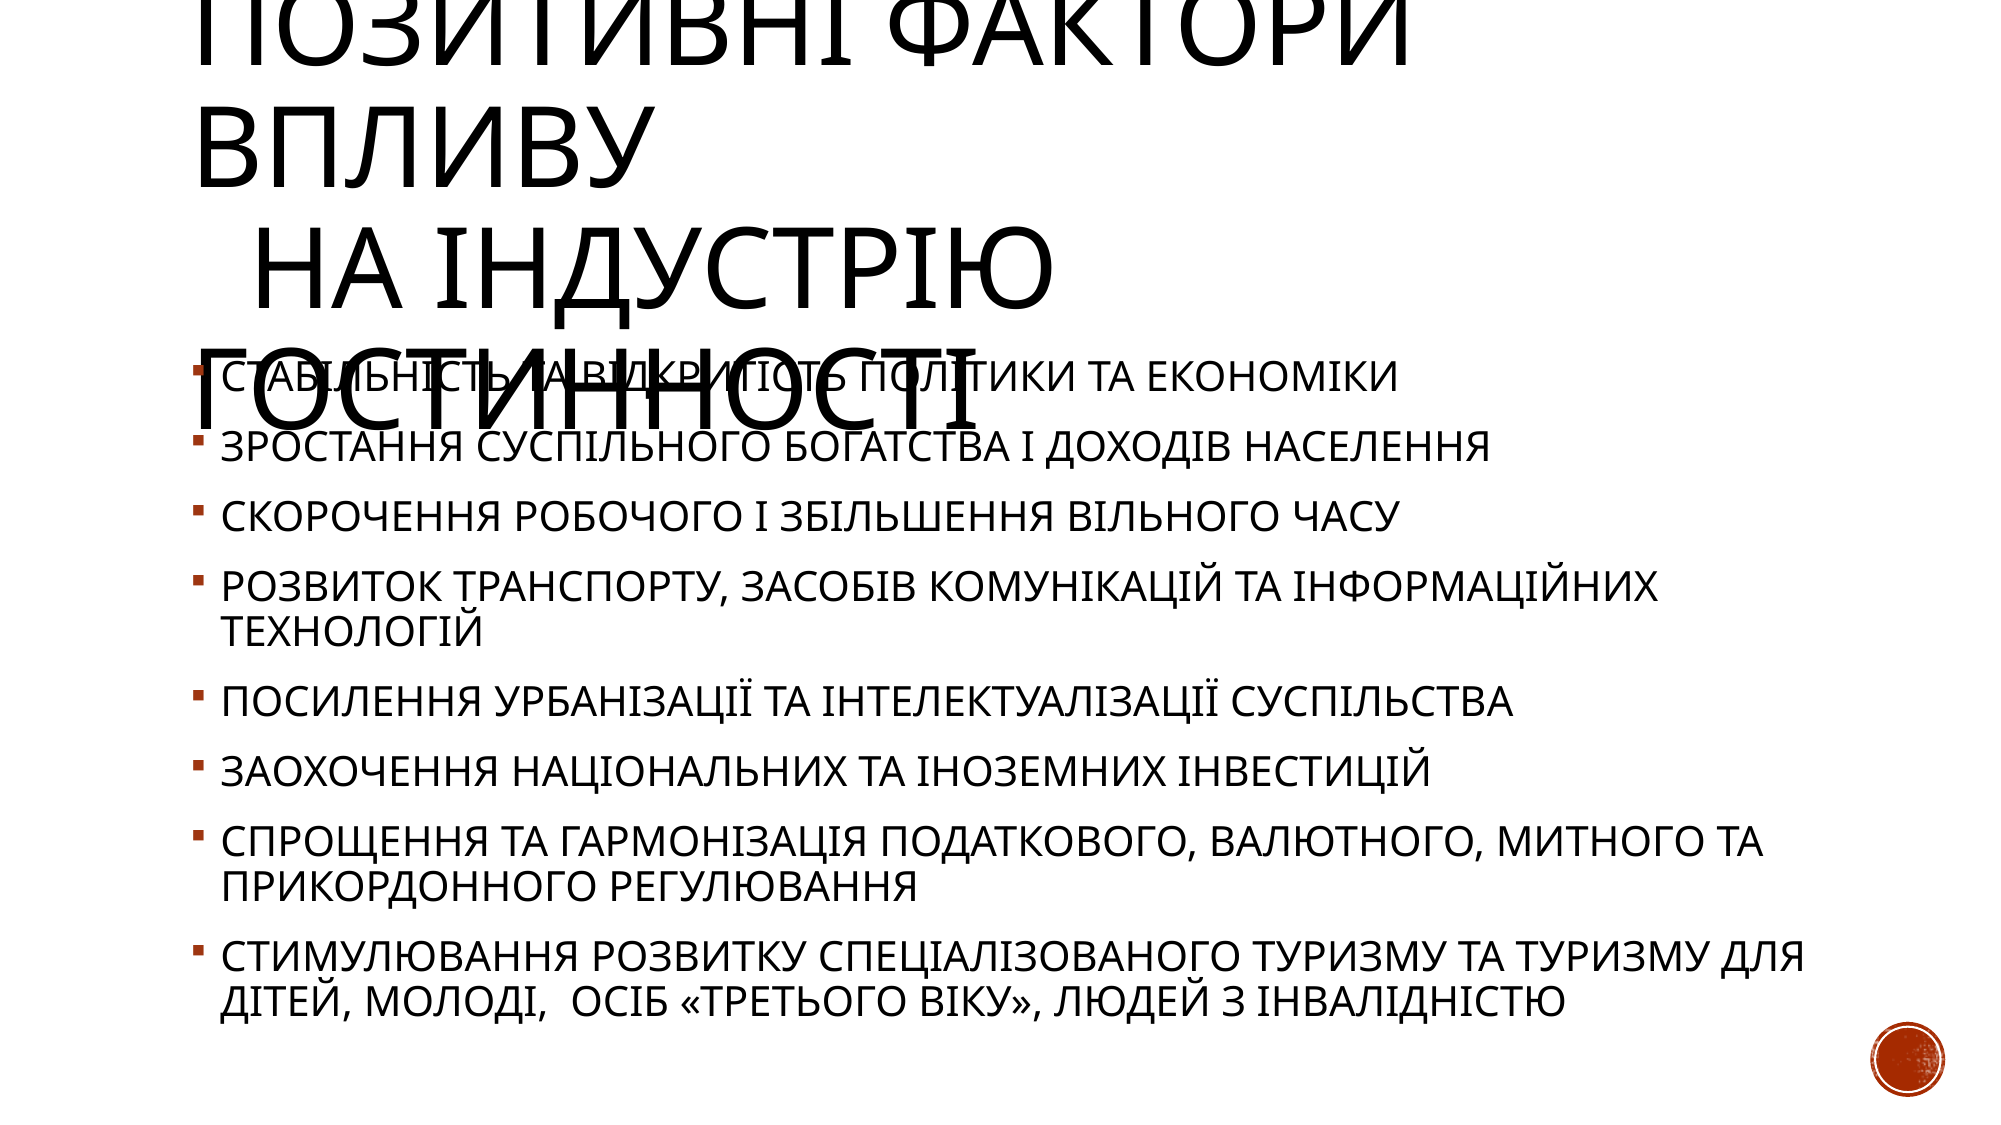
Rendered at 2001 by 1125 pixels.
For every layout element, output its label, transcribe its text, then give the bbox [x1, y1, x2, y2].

title ПОЗИТИВНІ ФАКТОРИ ВПЛИВУ НА ІНДУСТРІЮ ГОСТИННОСТІ [175, 79, 1826, 344]
list СТАБІЛЬНІСТЬ ТА ВІДКРИТІСТЬ ПОЛІТИКИ ТА ЕКОНОМІКИ ЗРОСТАННЯ СУСПІЛЬНОГО БОГАТСТВА І ДОХОДІВ НАСЕЛЕННЯ СКОРОЧЕННЯ РОБОЧОГО І ЗБІЛЬШЕННЯ ВІЛЬНОГО ЧАСУ РОЗВИТОК ТРАНСПОРТУ, ЗАСОБІВ КОМУНІКАЦІЙ ТА ІНФОРМАЦІЙНИХ ТЕХНОЛОГІЙ ПОСИЛЕННЯ УРБАНІЗАЦІЇ ТА ІНТЕЛЕКТУАЛІЗАЦІЇ СУСПІЛЬСТВА ЗАОХОЧЕННЯ НАЦІОНАЛЬНИХ ТА ІНОЗЕМНИХ ІНВЕСТИЦІЙ СПРОЩЕННЯ ТА ГАРМОНІЗАЦІЯ ПОДАТКОВОГО, ВАЛЮТНОГО, МИТНОГО ТА ПРИКОРДОННОГО РЕГУЛЮВАННЯ СТИМУЛЮВАННЯ РОЗВИТКУ СПЕЦІАЛІЗОВАНОГО ТУРИЗМУ ТА ТУРИЗМУ ДЛЯ ДІТЕЙ, МОЛОДІ, ОСІБ «ТРЕТЬОГО ВІКУ», ЛЮДЕЙ З ІНВАЛІДНІСТЮ [175, 348, 1826, 1013]
